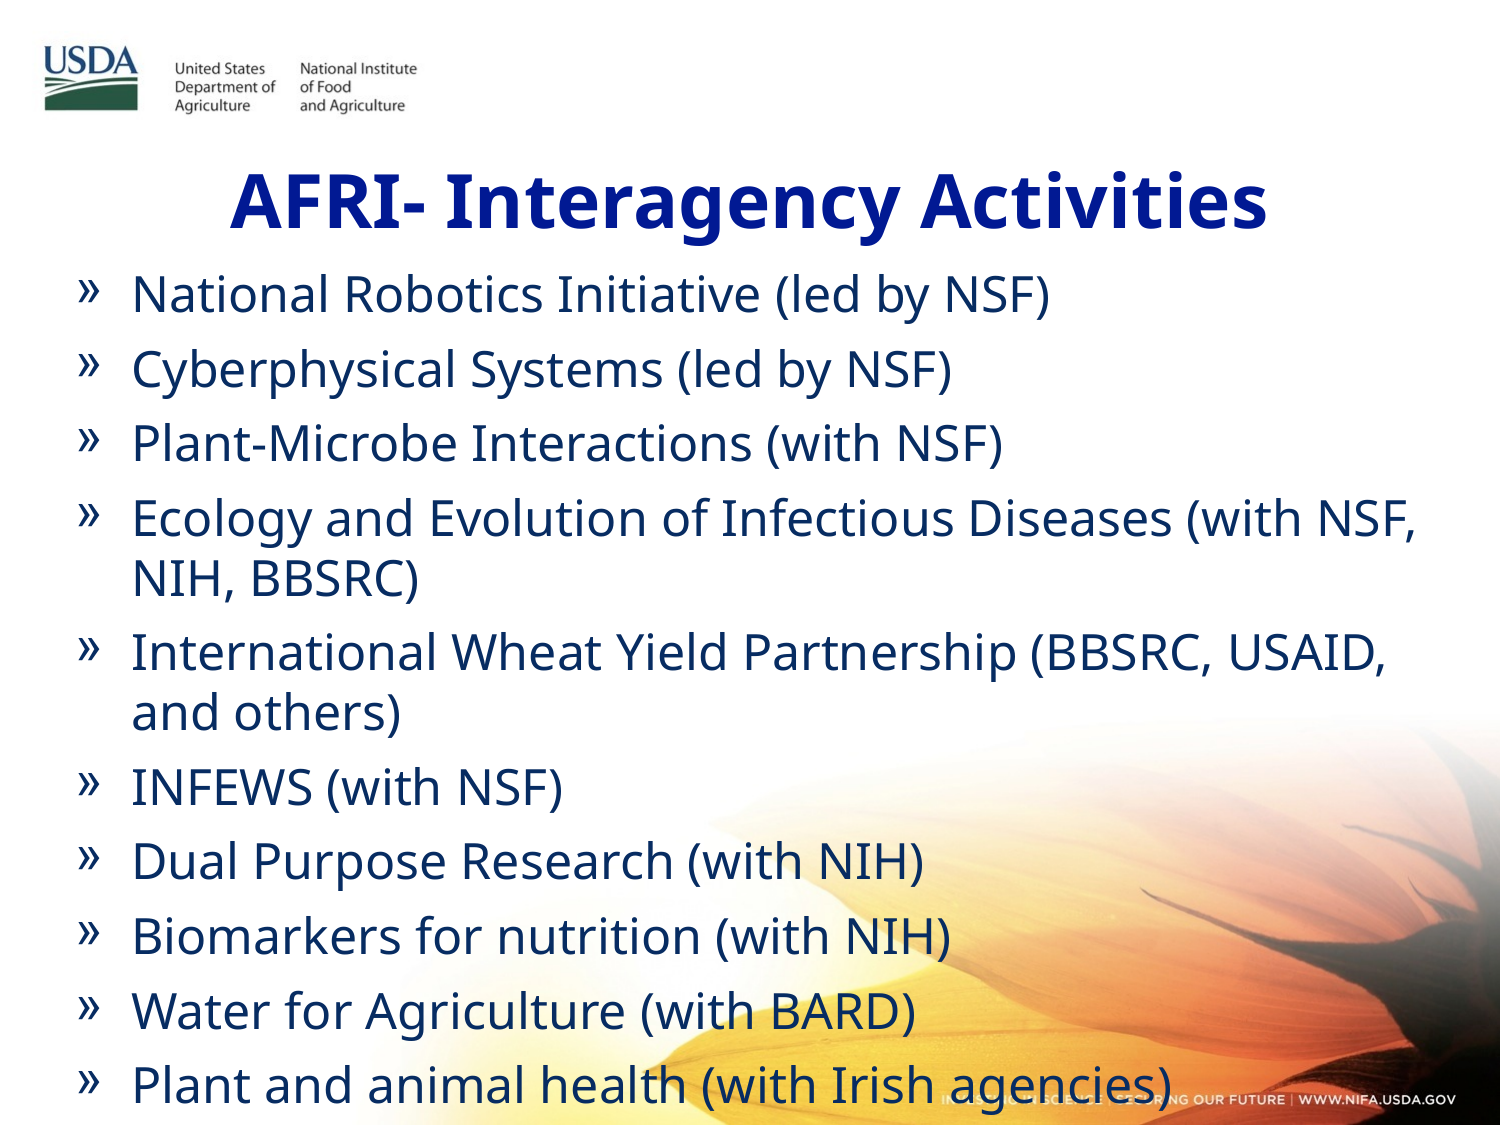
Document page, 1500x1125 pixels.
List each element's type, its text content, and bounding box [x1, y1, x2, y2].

picture [0, 0, 1500, 1125]
title AFRI- Interagency Activities [74, 133, 1426, 261]
list National Robotics Initiative (led by NSF) Cyberphysical Systems (led by NSF) Plant-Microbe Interactions (with NSF) Ecology and Evolution of Infectious Diseases (with NSF, NIH, BBSRC) International Wheat Yield Partnership (BBSRC, USAID, and others) INFEWS (with NSF) Dual Purpose Research (with NIH) Biomarkers for nutrition (with NIH) Water for Agriculture (with BARD) Plant and animal health (with Irish agencies) [74, 261, 1426, 1125]
